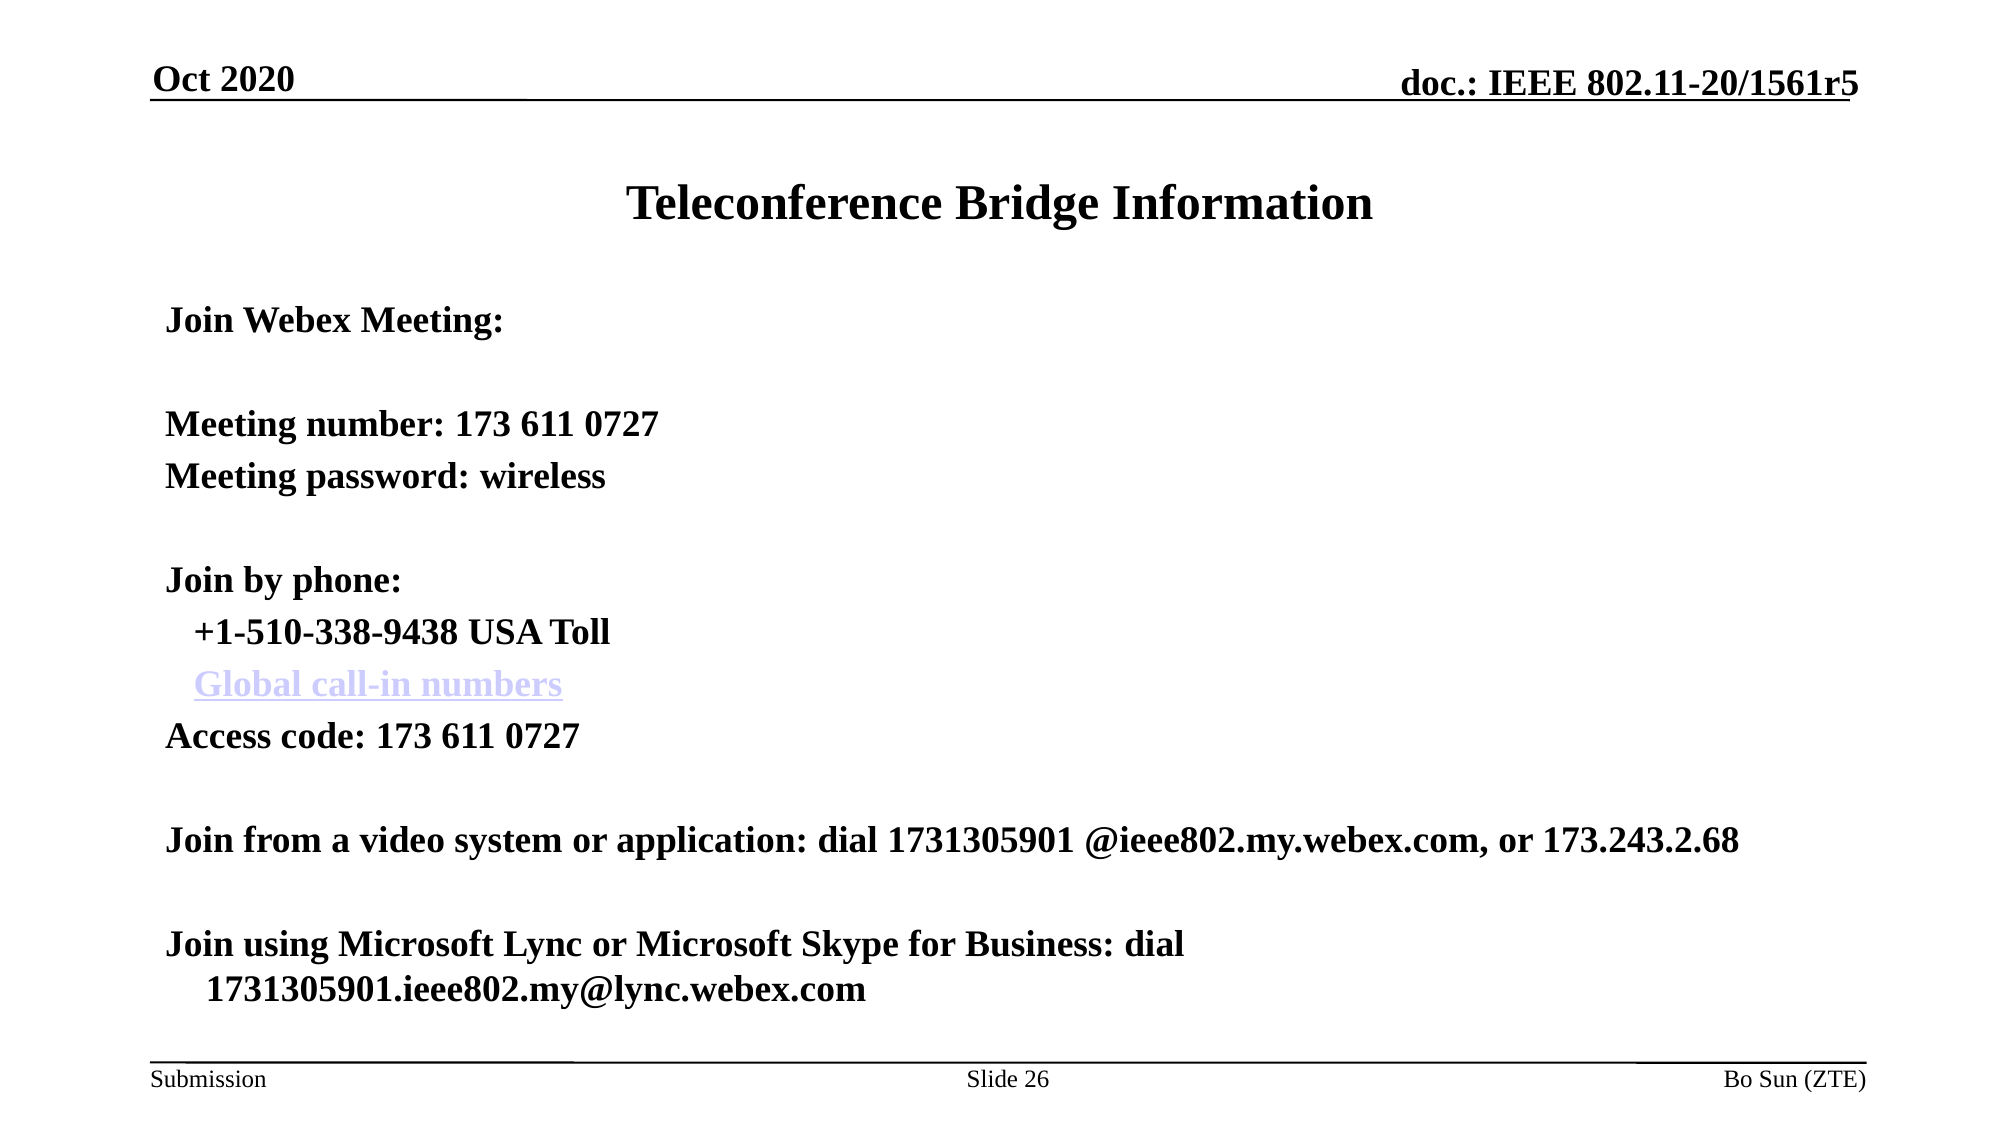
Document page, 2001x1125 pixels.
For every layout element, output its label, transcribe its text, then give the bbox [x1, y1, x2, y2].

list Join Webex Meeting: Meeting number: 173 611 0727 Meeting password: wireless Join by phone: +1-510-338-9438 USA Toll Global call-in numbers Access code: 173 611 0727 Join from a video system or application: dial 1731305901 @ieee802.my.webex.com, or 173.243.2.68 Join using Microsoft Lync or Microsoft Skype for Business: dial 1731305901.ieee802.my@lync.webex.com [149, 287, 1850, 1021]
slide_number Slide 26 [949, 1061, 1067, 1123]
title Teleconference Bridge Information [149, 112, 1850, 287]
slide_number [152, 54, 563, 100]
footer Bo Sun (ZTE) [1169, 1061, 1867, 1093]
